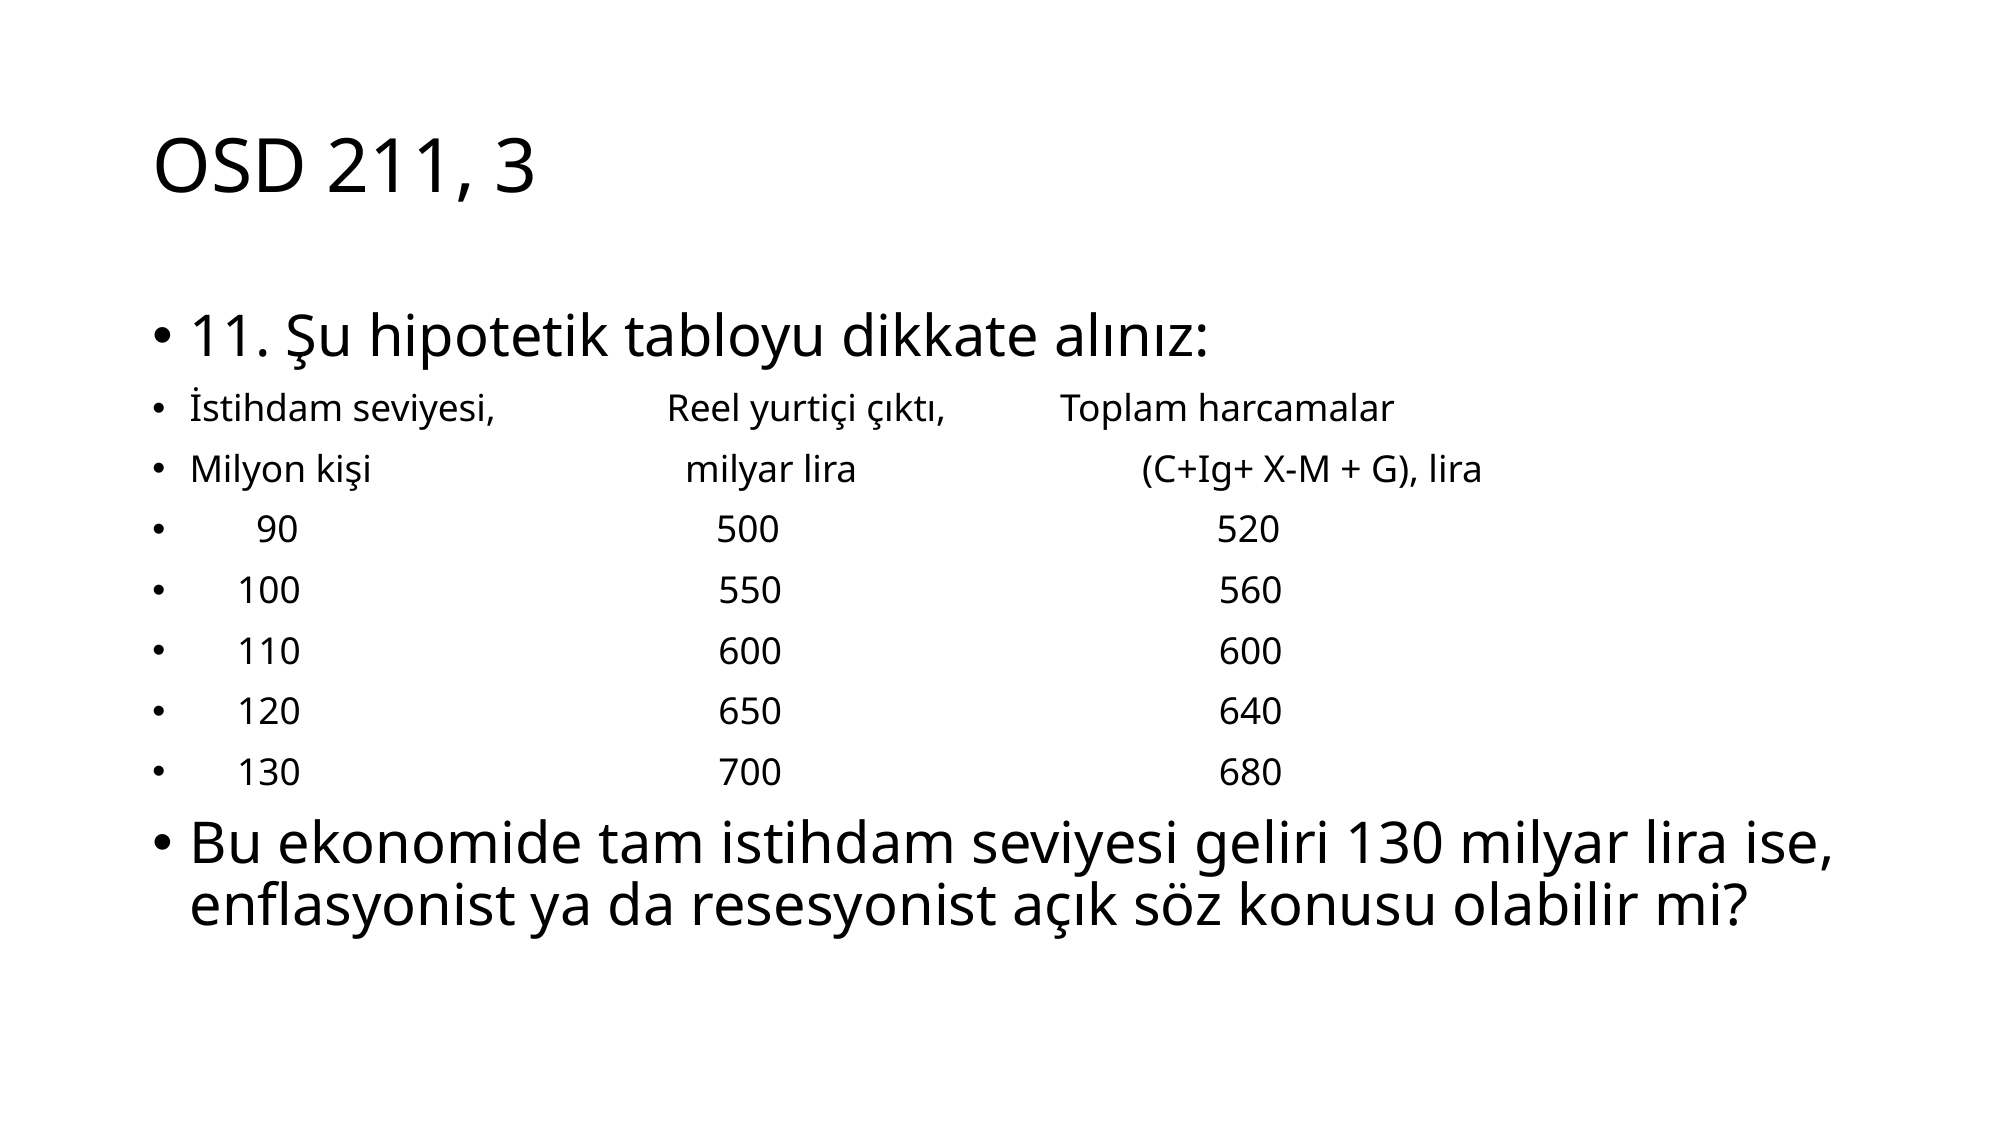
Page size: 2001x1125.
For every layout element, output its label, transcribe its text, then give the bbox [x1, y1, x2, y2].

title OSD 211, 3 [137, 59, 1863, 278]
list 11. Şu hipotetik tabloyu dikkate alınız: İstihdam seviyesi, Reel yurtiçi çıktı, Toplam harcamalar Milyon kişi milyar lira (C+Ig+ X-M + G), lira 90 500 520 100 550 560 110 600 600 120 650 640 130 700 680 Bu ekonomide tam istihdam seviyesi geliri 130 milyar lira ise, enflasyonist ya da resesyonist açık söz konusu olabilir mi? [137, 299, 1863, 1014]
